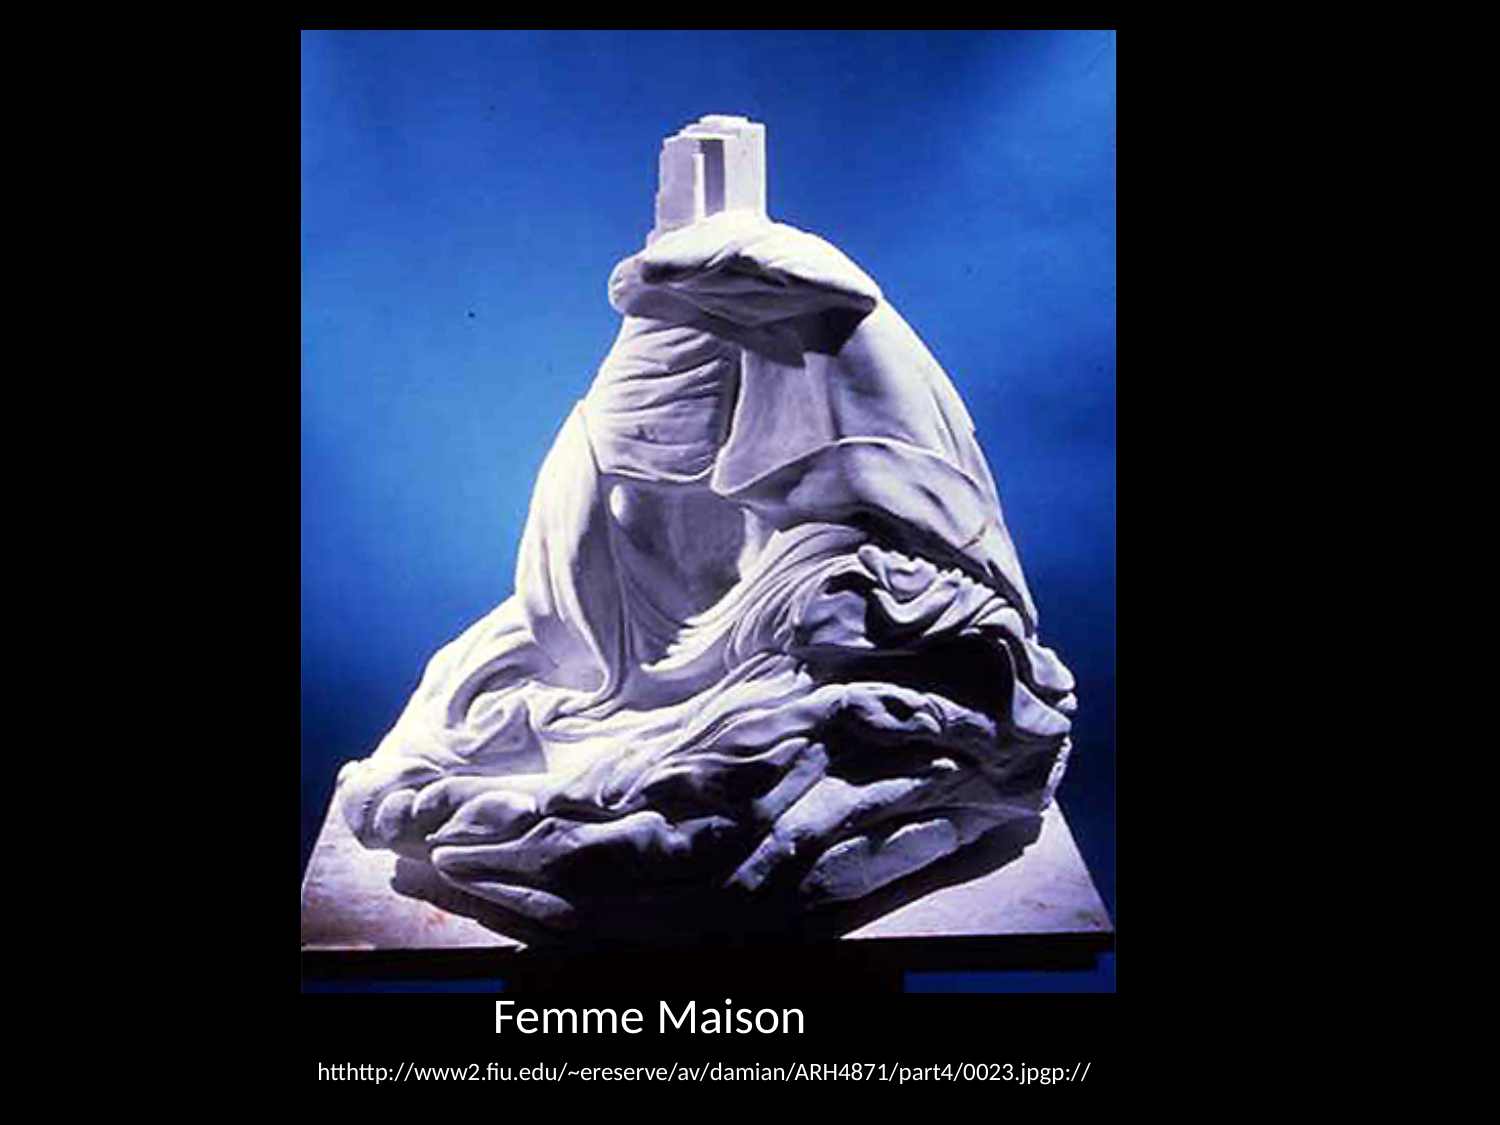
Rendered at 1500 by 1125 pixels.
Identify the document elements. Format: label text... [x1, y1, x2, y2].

picture [300, 30, 1117, 993]
text_box Femme Maison htthttp://www2.fiu.edu/~ereserve/av/damian/ARH4871/part4/0023.jpgp://www2.fiu.edu/~ [5, 975, 1306, 1096]
